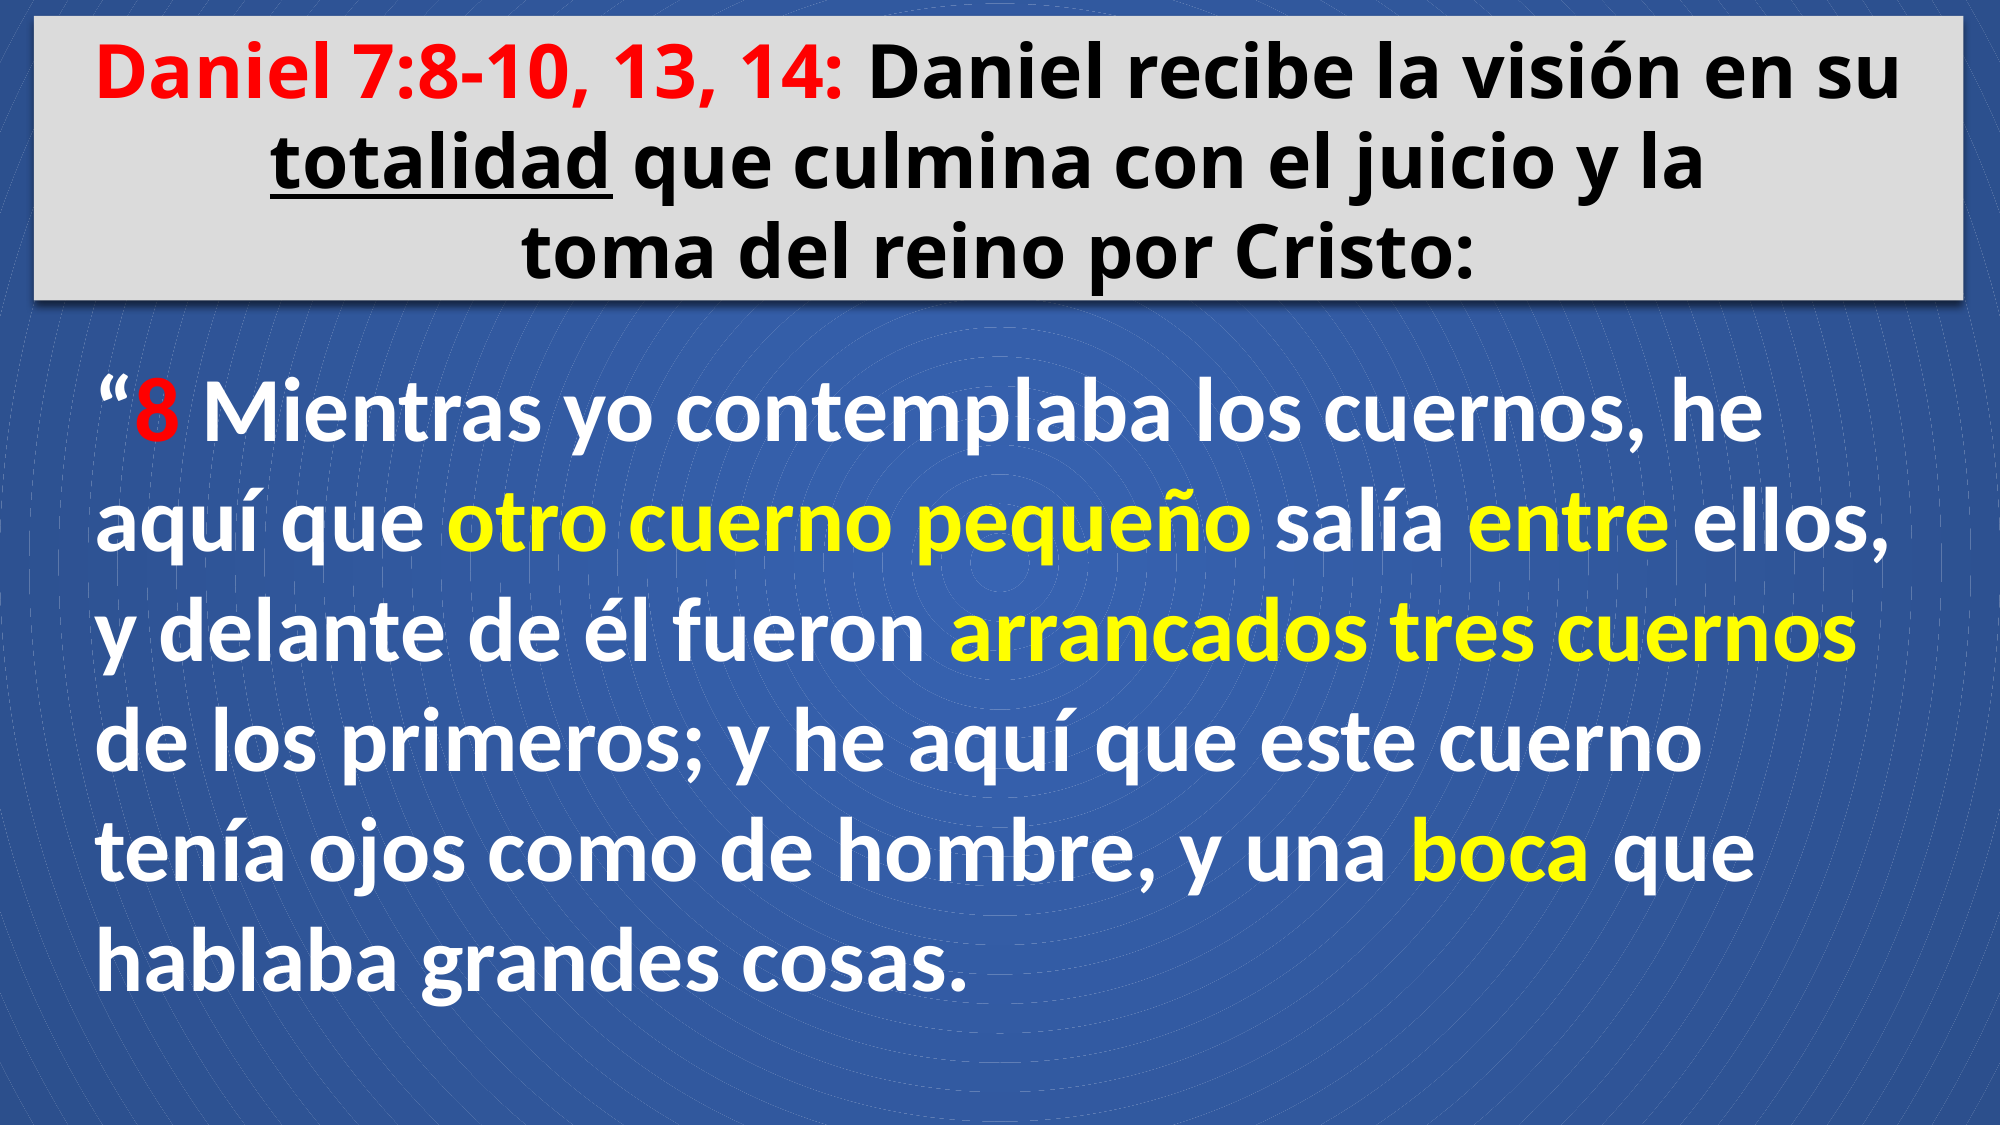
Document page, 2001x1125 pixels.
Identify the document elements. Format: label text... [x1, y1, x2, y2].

text_box Daniel 7:8-10, 13, 14: Daniel recibe la visión en su totalidad que culmina con el juicio y la toma del reino por Cristo: [33, 15, 1964, 301]
text_box “8 Mientras yo contemplaba los cuernos, he aquí que otro cuerno pequeño salía entre ellos, y delante de él fueron arrancados tres cuernos de los primeros; y he aquí que este cuerno tenía ojos como de hombre, y una boca que hablaba grandes cosas. [79, 342, 1918, 1017]
